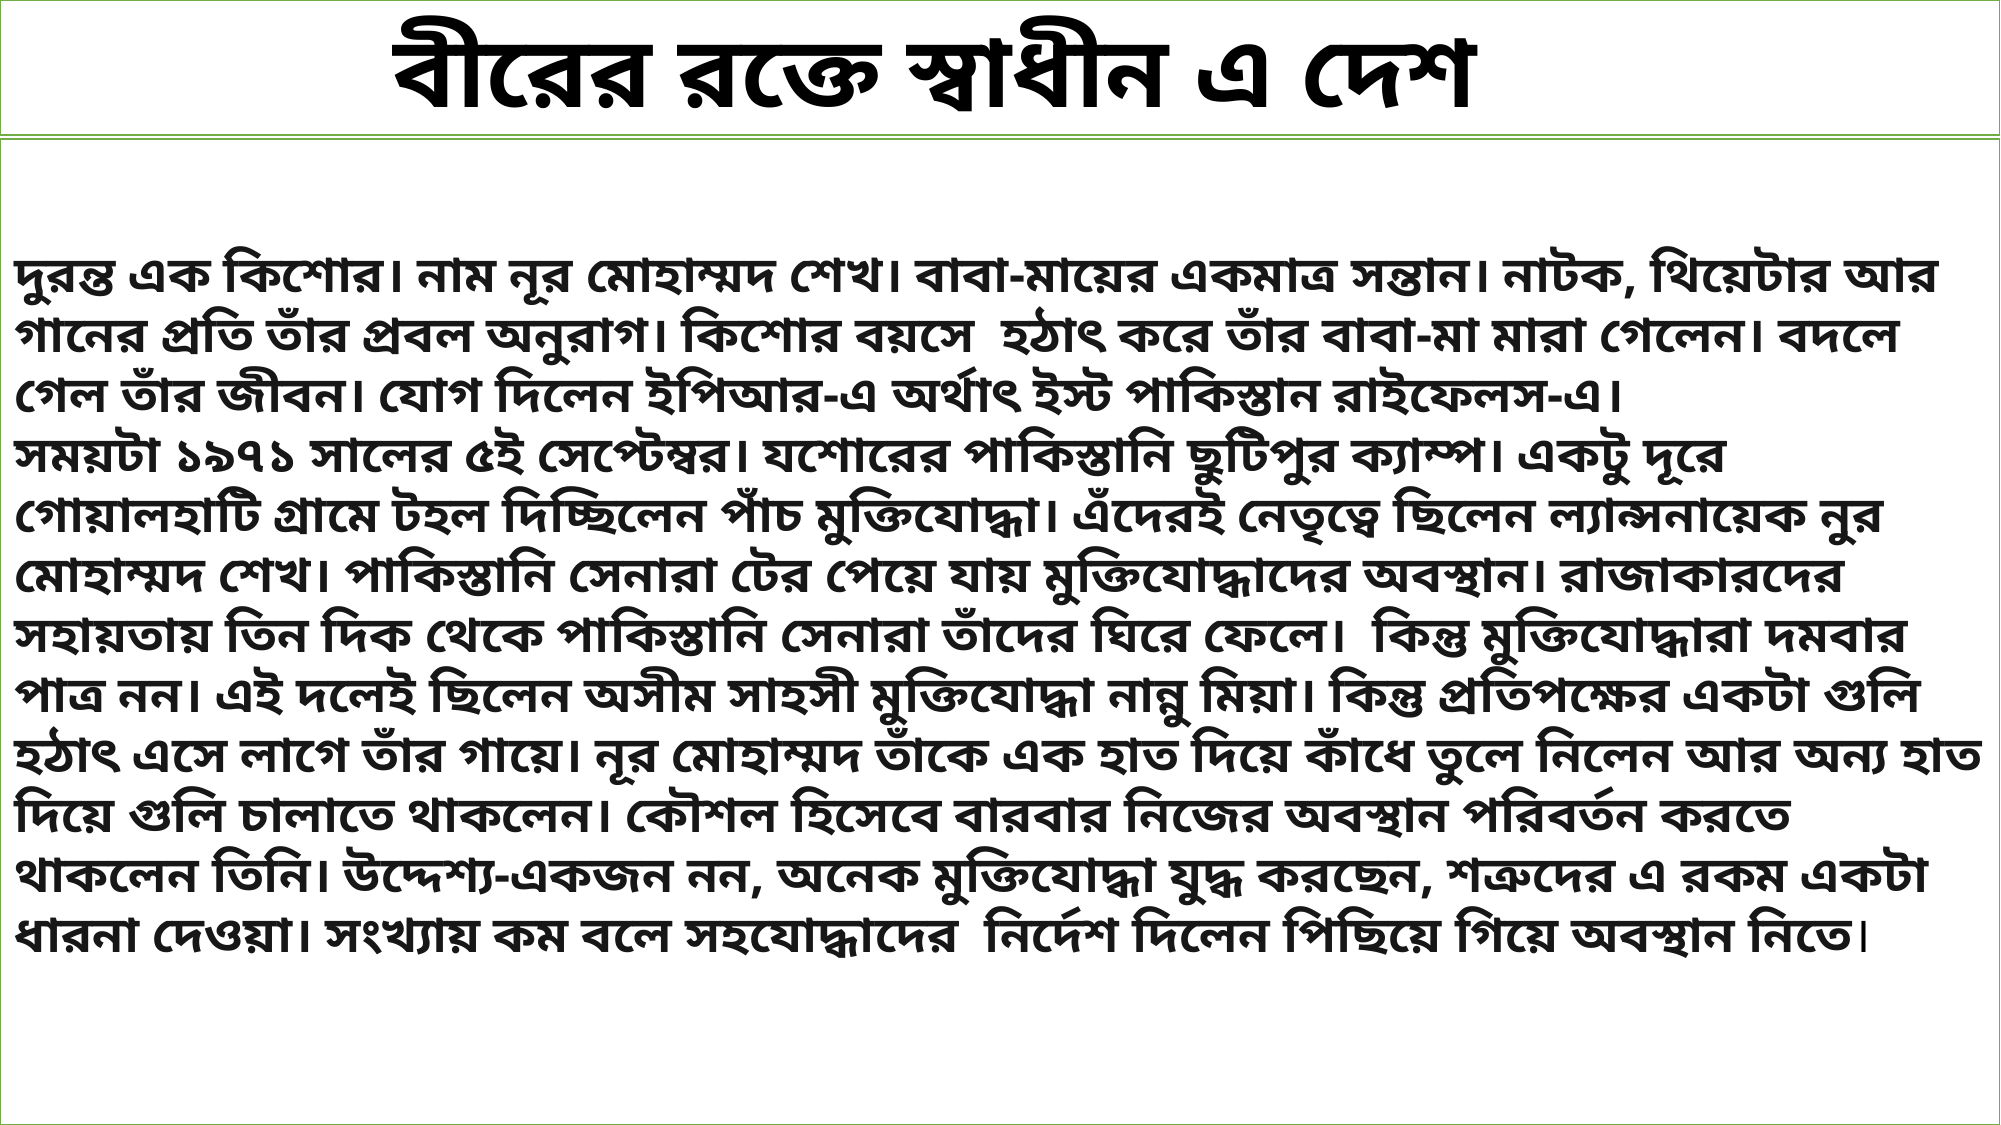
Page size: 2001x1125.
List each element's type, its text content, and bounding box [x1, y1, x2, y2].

text_box দুরন্ত এক কিশোর। নাম নূর মোহাম্মদ শেখ। বাবা-মায়ের একমাত্র সন্তান। নাটক, থিয়েটার আর গানের প্রতি তাঁর প্রবল অনুরাগ। কিশোর বয়সে হঠাৎ করে তাঁর বাবা-মা মারা গেলেন। বদলে গেল তাঁর জীবন। যোগ দিলেন ইপিআর-এ অর্থাৎ ইস্ট পাকিস্তান রাইফেলস-এ। সময়টা ১৯৭১ সালের ৫ই সেপ্টেম্বর। যশোরের পাকিস্তানি ছুটিপুর ক্যাম্প। একটু দূরে গোয়ালহাটি গ্রামে টহল দিচ্ছিলেন পাঁচ মুক্তিযোদ্ধা। এঁদেরই নেতৃত্বে ছিলেন ল্যান্সনায়েক নুর মোহাম্মদ শেখ। পাকিস্তানি সেনারা টের পেয়ে যায় মুক্তিযোদ্ধাদের অবস্থান। রাজাকারদের সহায়তায় তিন দিক থেকে পাকিস্তানি সেনারা তাঁদের ঘিরে ফেলে। কিন্তু মুক্তিযোদ্ধারা দমবার পাত্র নন। এই দলেই ছিলেন অসীম সাহসী মুক্তিযোদ্ধা নান্নু মিয়া। কিন্তু প্রতিপক্ষের একটা গুলি হঠাৎ এসে লাগে তাঁর গায়ে। নূর মোহাম্মদ তাঁকে এক হাত দিয়ে কাঁধে তুলে নিলেন আর অন্য হাত দিয়ে গুলি চালাতে থাকলেন। কৌশল হিসেবে বারবার নিজের অবস্থান পরিবর্তন করতে থাকলেন তিনি। উদ্দেশ্য-একজন নন, অনেক মুক্তিযোদ্ধা যুদ্ধ করছেন, শত্রুদের এ রকম একটা ধারনা দেওয়া। সংখ্যায় কম বলে সহযোদ্ধাদের নির্দেশ দিলেন পিছিয়ে গিয়ে অবস্থান নিতে। [0, 138, 2000, 1125]
text_box বীরের রক্তে স্বাধীন এ দেশ [0, 0, 2000, 136]
